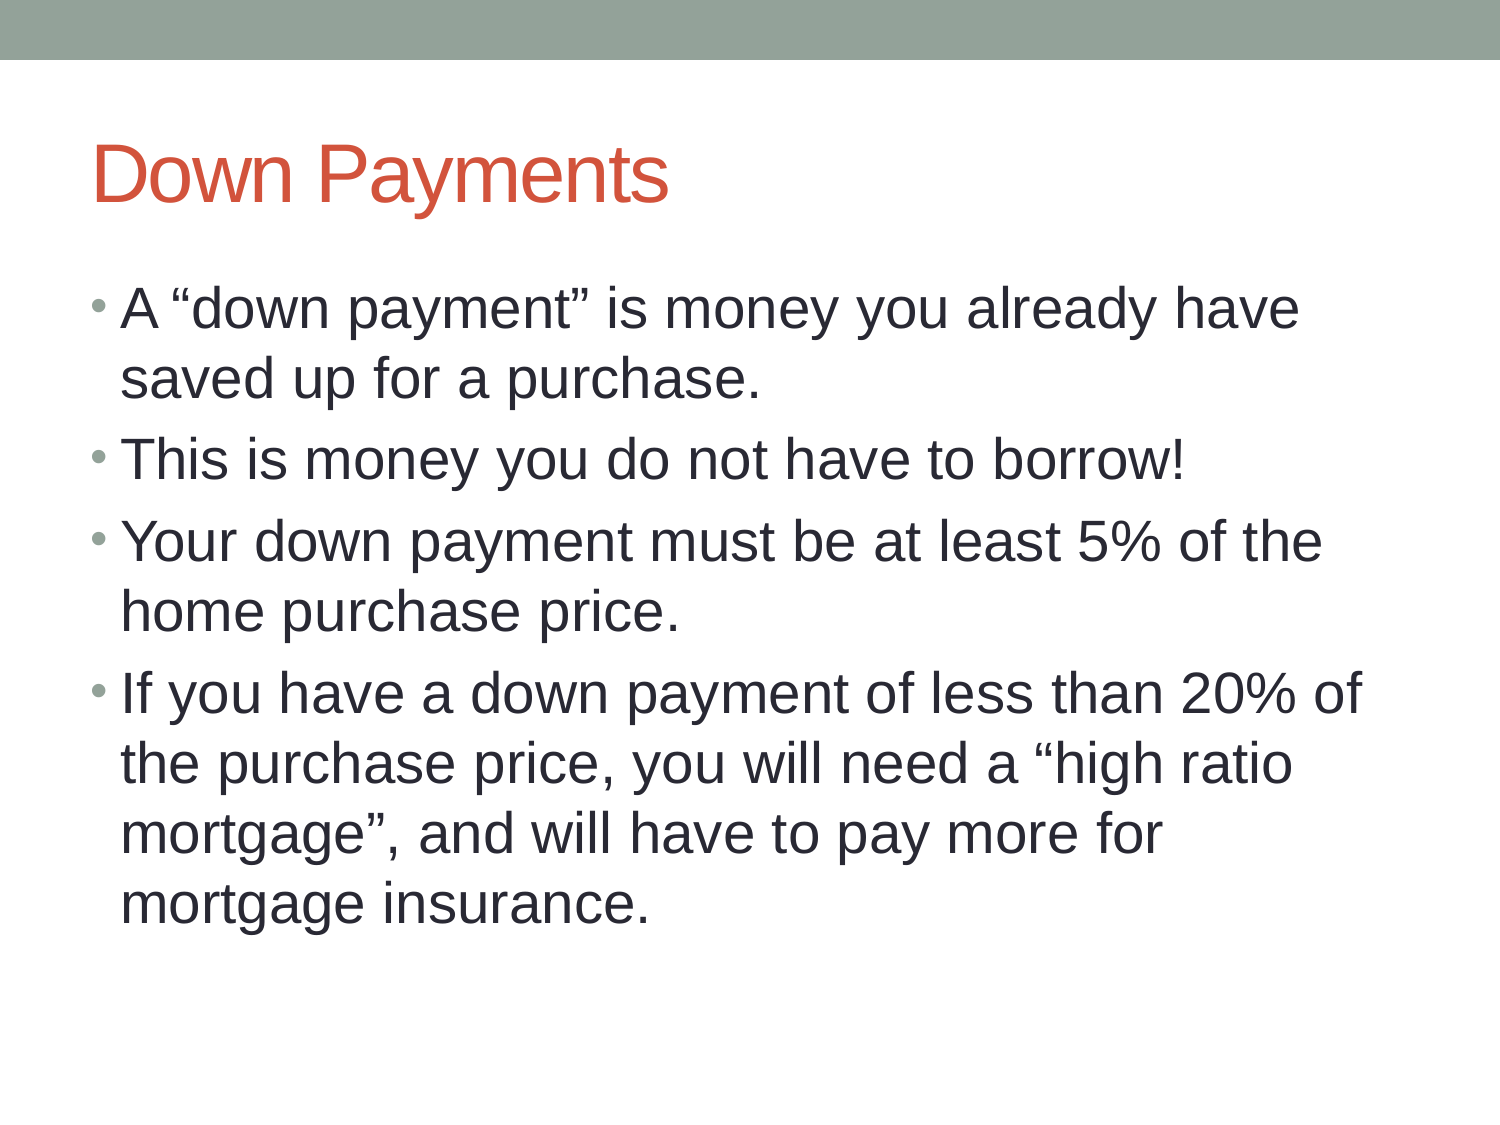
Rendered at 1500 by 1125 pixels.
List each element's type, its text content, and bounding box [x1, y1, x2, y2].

title Down Payments [75, 87, 1425, 250]
list A “down payment” is money you already have saved up for a purchase. This is money you do not have to borrow! Your down payment must be at least 5% of the home purchase price. If you have a down payment of less than 20% of the purchase price, you will need a “high ratio mortgage”, and will have to pay more for mortgage insurance. [75, 262, 1425, 1063]
